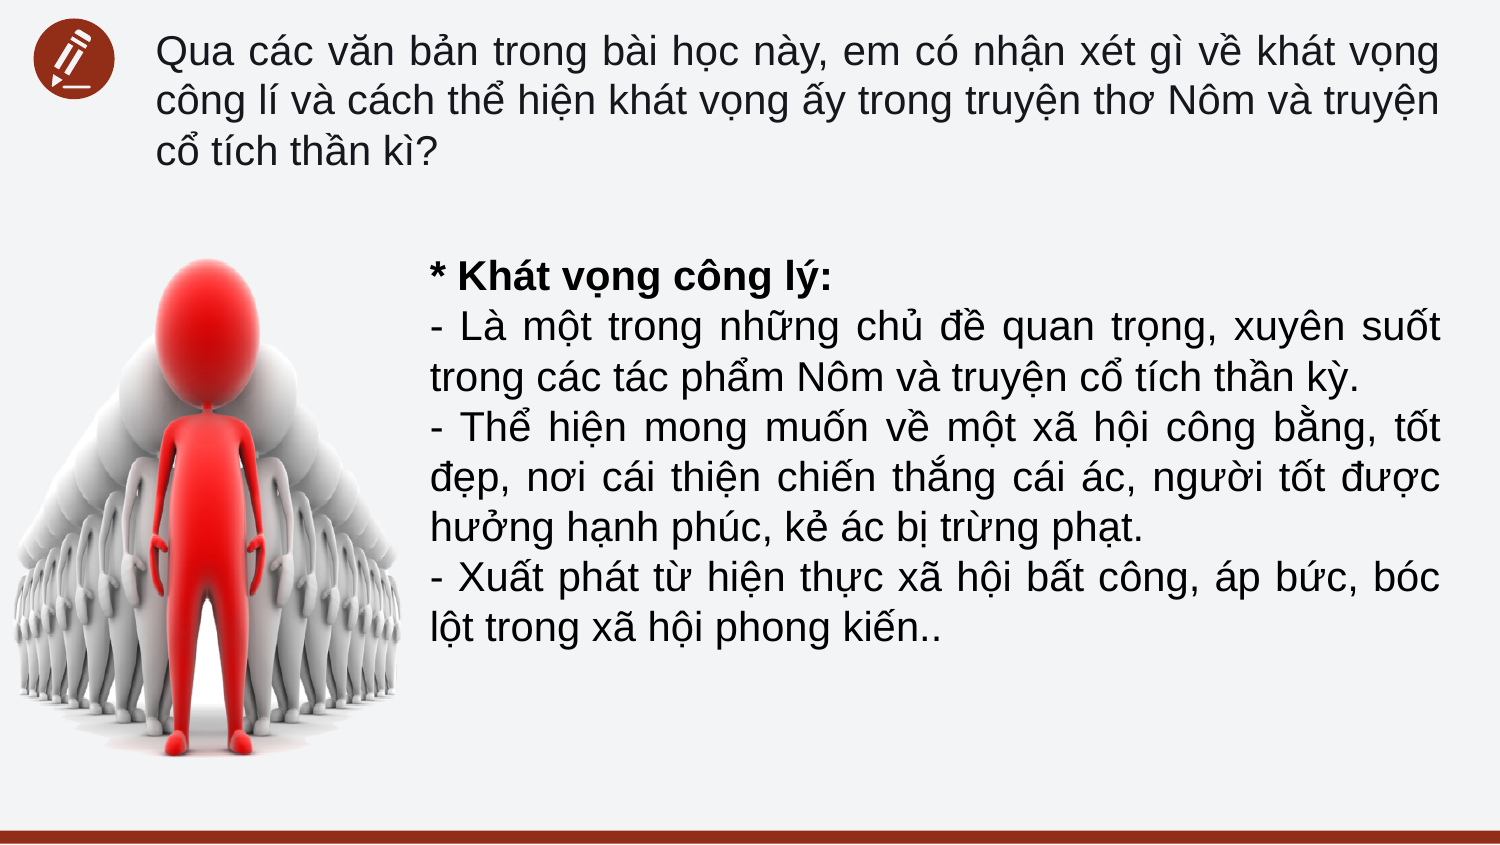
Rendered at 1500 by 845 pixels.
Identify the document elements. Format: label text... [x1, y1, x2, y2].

picture [0, 237, 416, 776]
text_box [33, 18, 115, 100]
text_box [0, 830, 1500, 844]
text_box * Khát vọng công lý: - Là một trong những chủ đề quan trọng, xuyên suốt trong các tác phẩm Nôm và truyện cổ tích thần kỳ. - Thể hiện mong muốn về một xã hội công bằng, tốt đẹp, nơi cái thiện chiến thắng cái ác, người tốt được hưởng hạnh phúc, kẻ ác bị trừng phạt. - Xuất phát từ hiện thực xã hội bất công, áp bức, bóc lột trong xã hội phong kiến.. [419, 241, 1456, 657]
text_box Qua các văn bản trong bài học này, em có nhận xét gì về khát vọng công lí và cách thể hiện khát vọng ấy trong truyện thơ Nôm và truyện cổ tích thần kì? [140, 15, 1456, 181]
